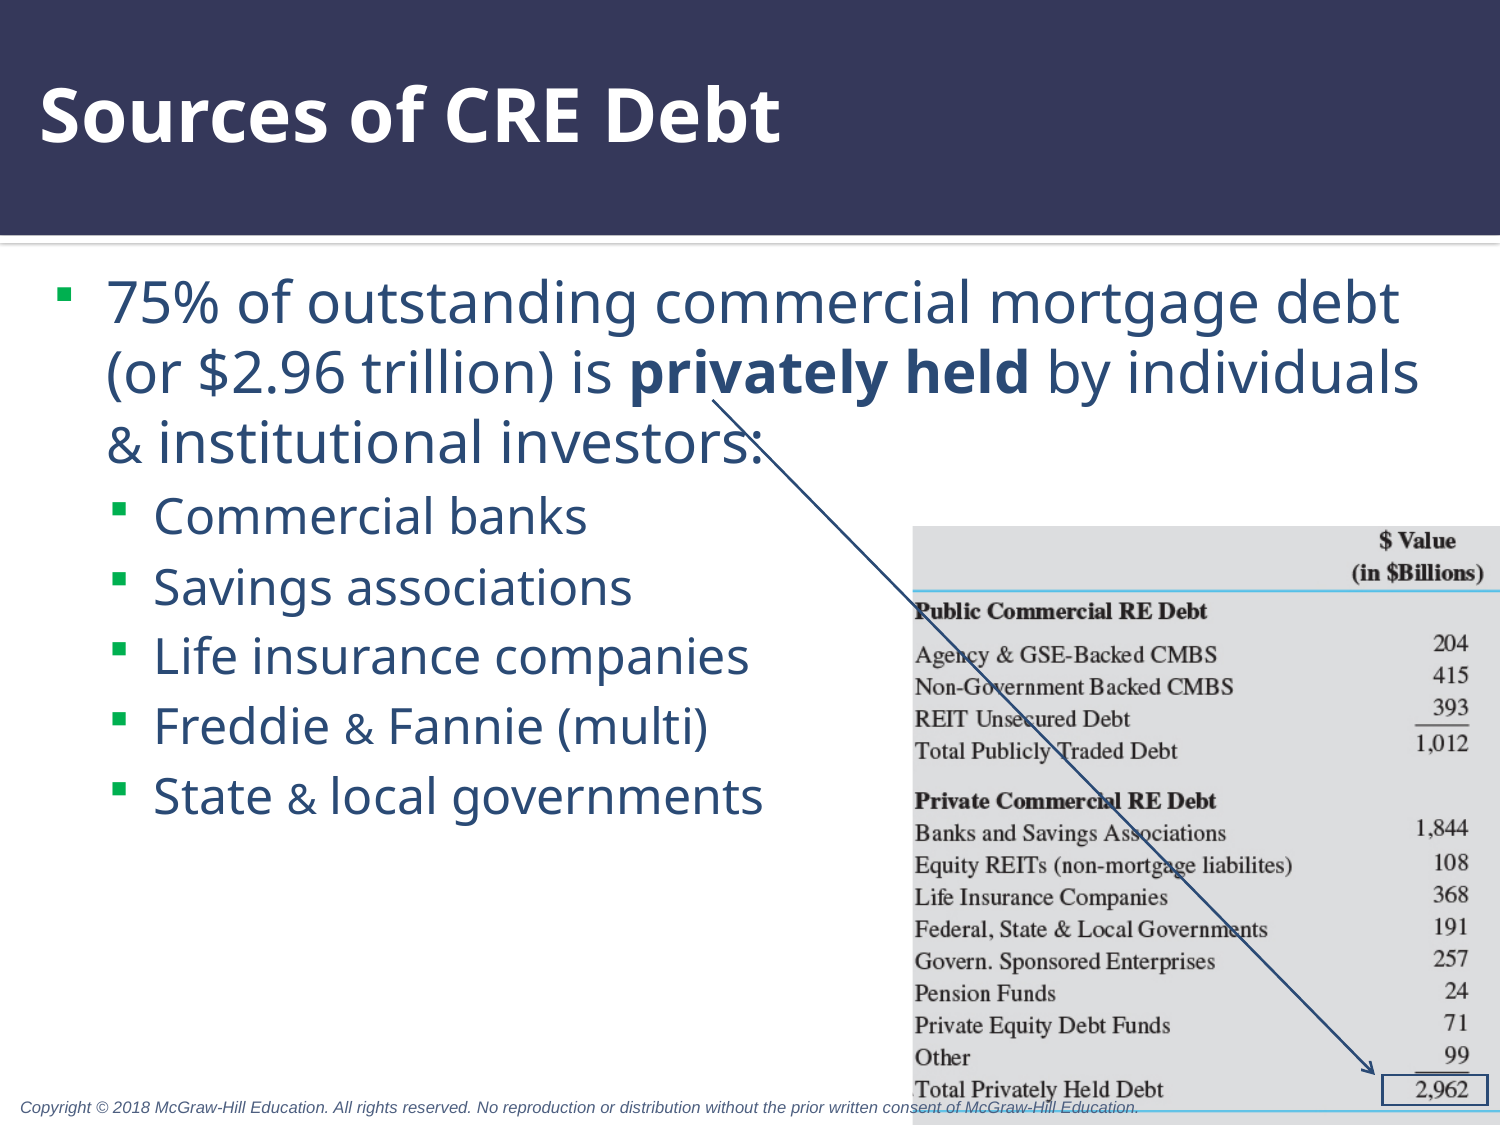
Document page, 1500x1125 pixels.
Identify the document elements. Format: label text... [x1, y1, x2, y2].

title Sources of CRE Debt [24, 24, 1375, 200]
picture [912, 526, 1500, 1125]
footer Copyright © 2018 McGraw-Hill Education. All rights reserved. No reproduction or distribution without the prior written consent of McGraw-Hill Education. [12, 1072, 906, 1118]
list 75% of outstanding commercial mortgage debt (or $2.96 trillion) is privately held by individuals & institutional investors: Commercial banks Savings associations Life insurance companies Freddie & Fannie (multi) State & local governments [24, 249, 1450, 1025]
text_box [712, 399, 1375, 1075]
